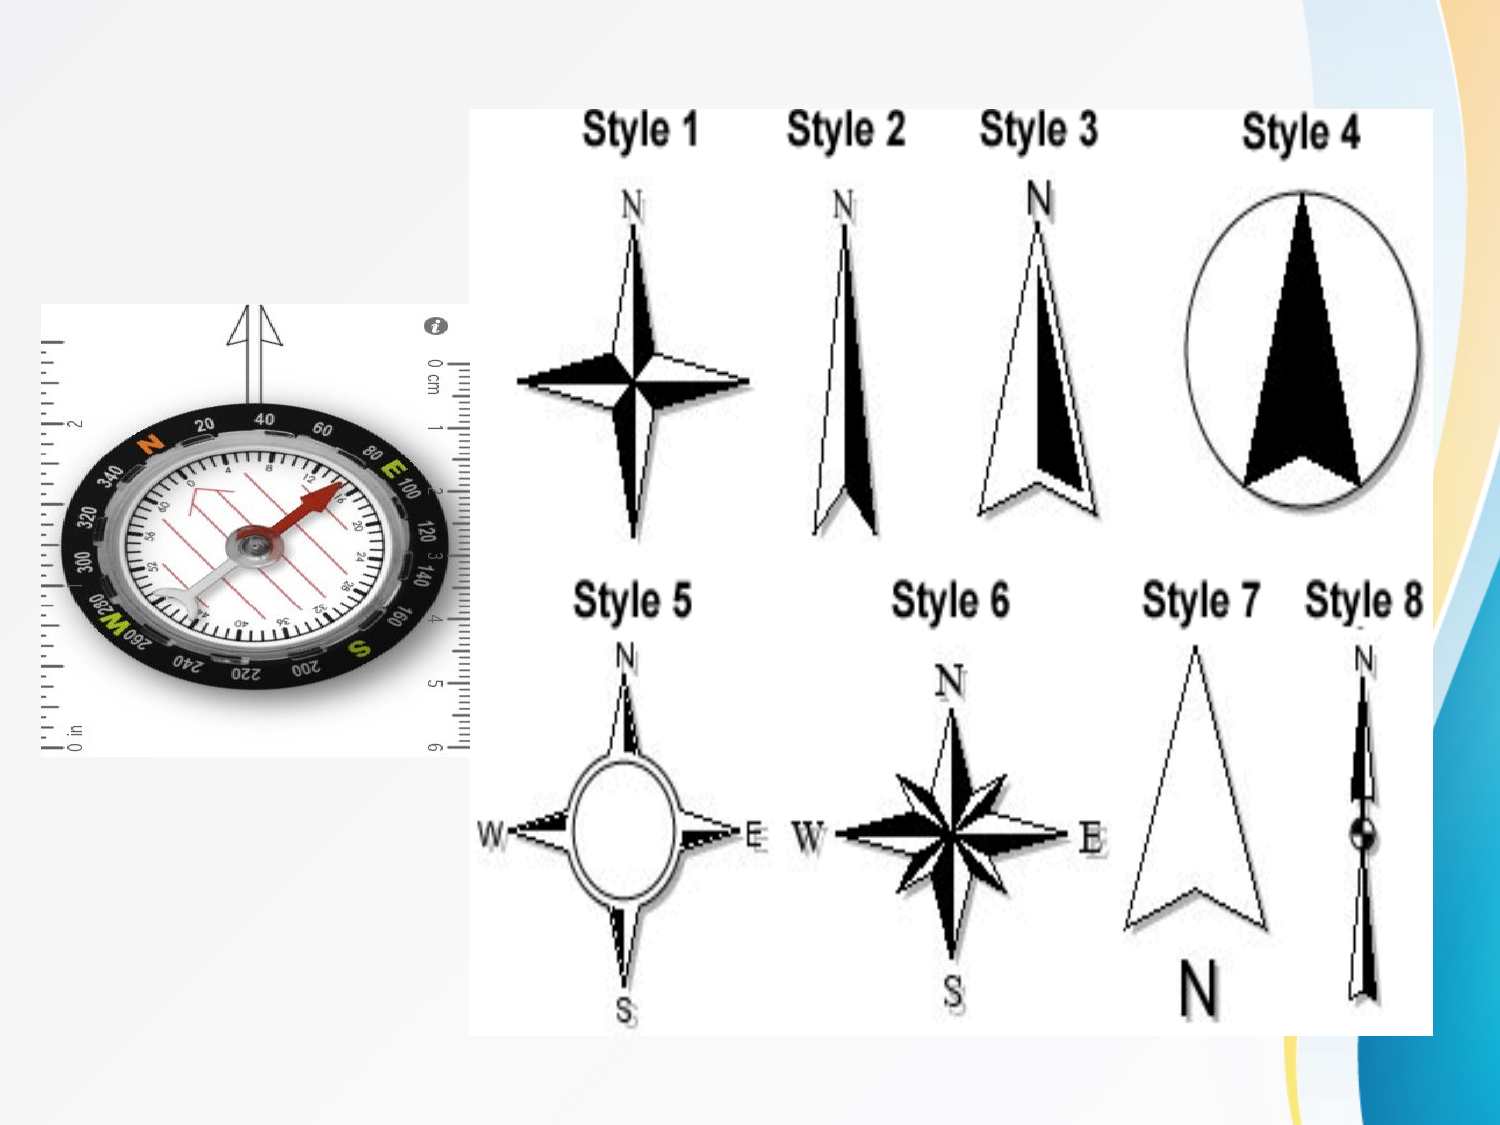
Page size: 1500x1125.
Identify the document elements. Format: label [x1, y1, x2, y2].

list [41, 304, 470, 757]
picture [0, 0, 1500, 1125]
list [469, 109, 1433, 1036]
